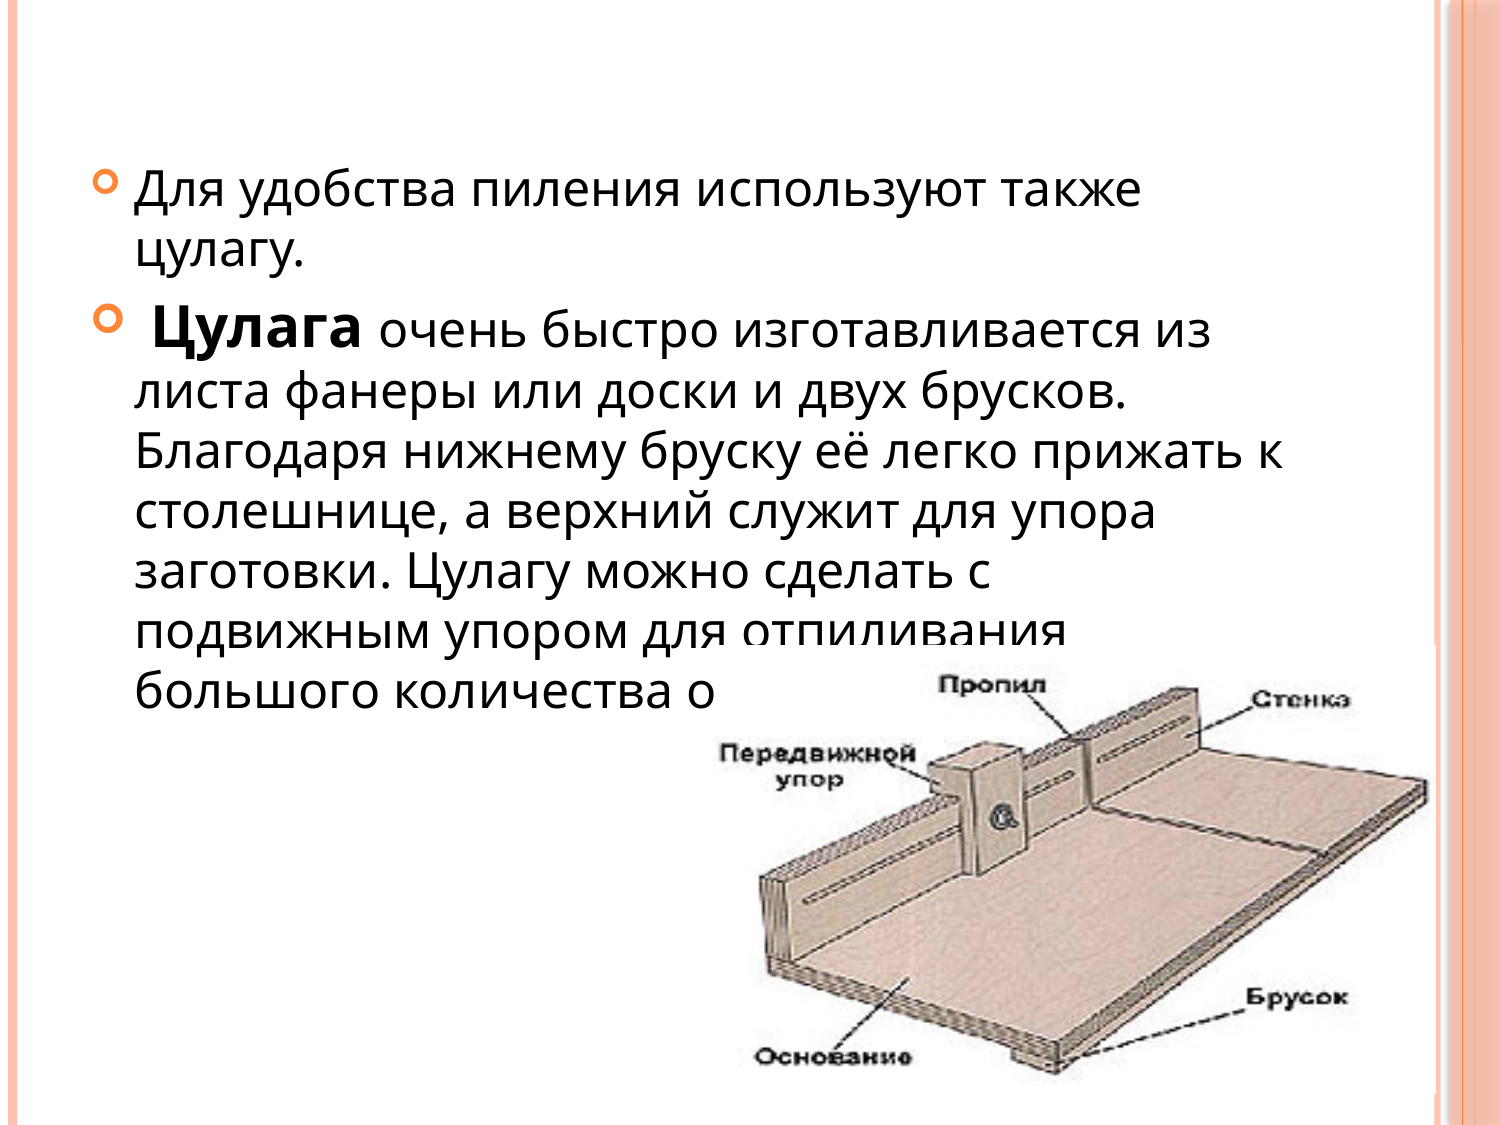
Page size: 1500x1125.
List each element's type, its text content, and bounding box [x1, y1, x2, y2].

list Для удобства пиления используют также цулагу. Цулага очень быстро изготавливается из листа фанеры или доски и двух брусков. Благодаря нижнему бруску её легко прижать к столешнице, а верхний служит для упора заготовки. Цулагу можно сделать с подвижным упором для отпиливания большого количества одинаковых деталей. [75, 149, 1300, 1062]
picture [714, 644, 1436, 1095]
